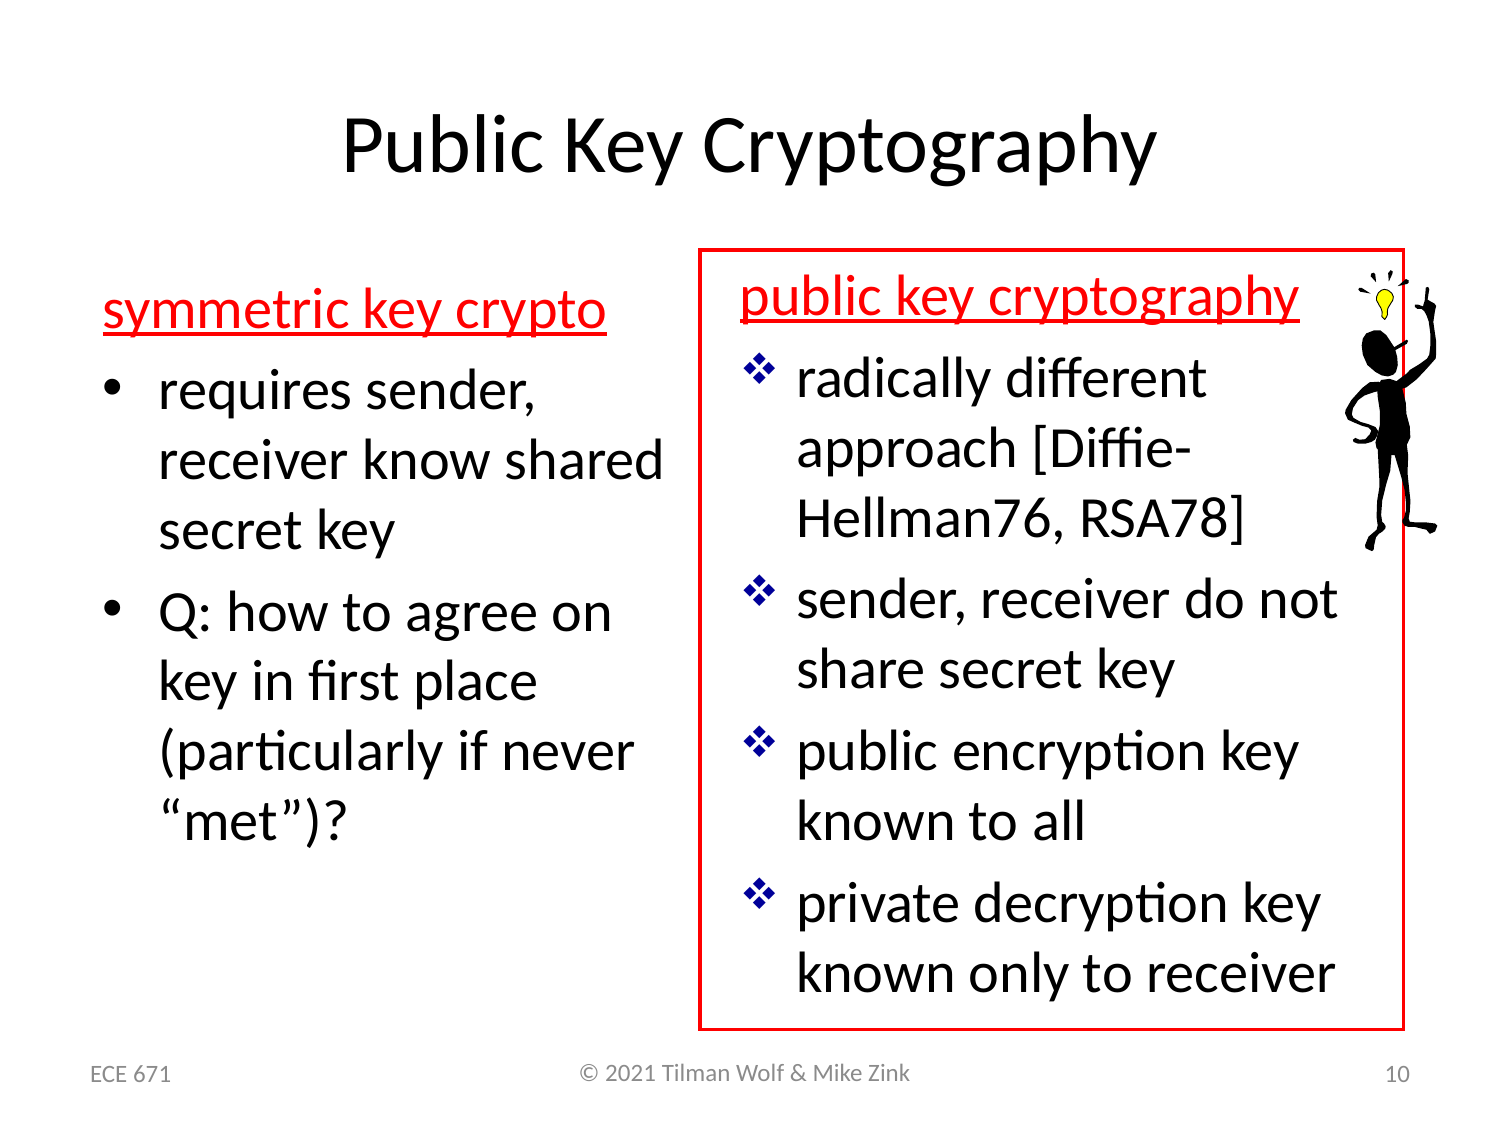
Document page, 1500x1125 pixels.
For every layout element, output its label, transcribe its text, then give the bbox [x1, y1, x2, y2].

text_box [699, 249, 1404, 1030]
text_box symmetric key crypto requires sender, receiver know shared secret key Q: how to agree on key in first place (particularly if never “met”)? [87, 262, 713, 1025]
slide_number 10 [1074, 1042, 1425, 1103]
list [1344, 269, 1438, 552]
slide_number ECE 671 [75, 1042, 425, 1103]
text_box public key cryptography radically different approach [Diffie-Hellman76, RSA78] sender, receiver do not share secret key public encryption key known to all private decryption key known only to receiver [725, 249, 1372, 1013]
title Public Key Cryptography [75, 45, 1425, 233]
